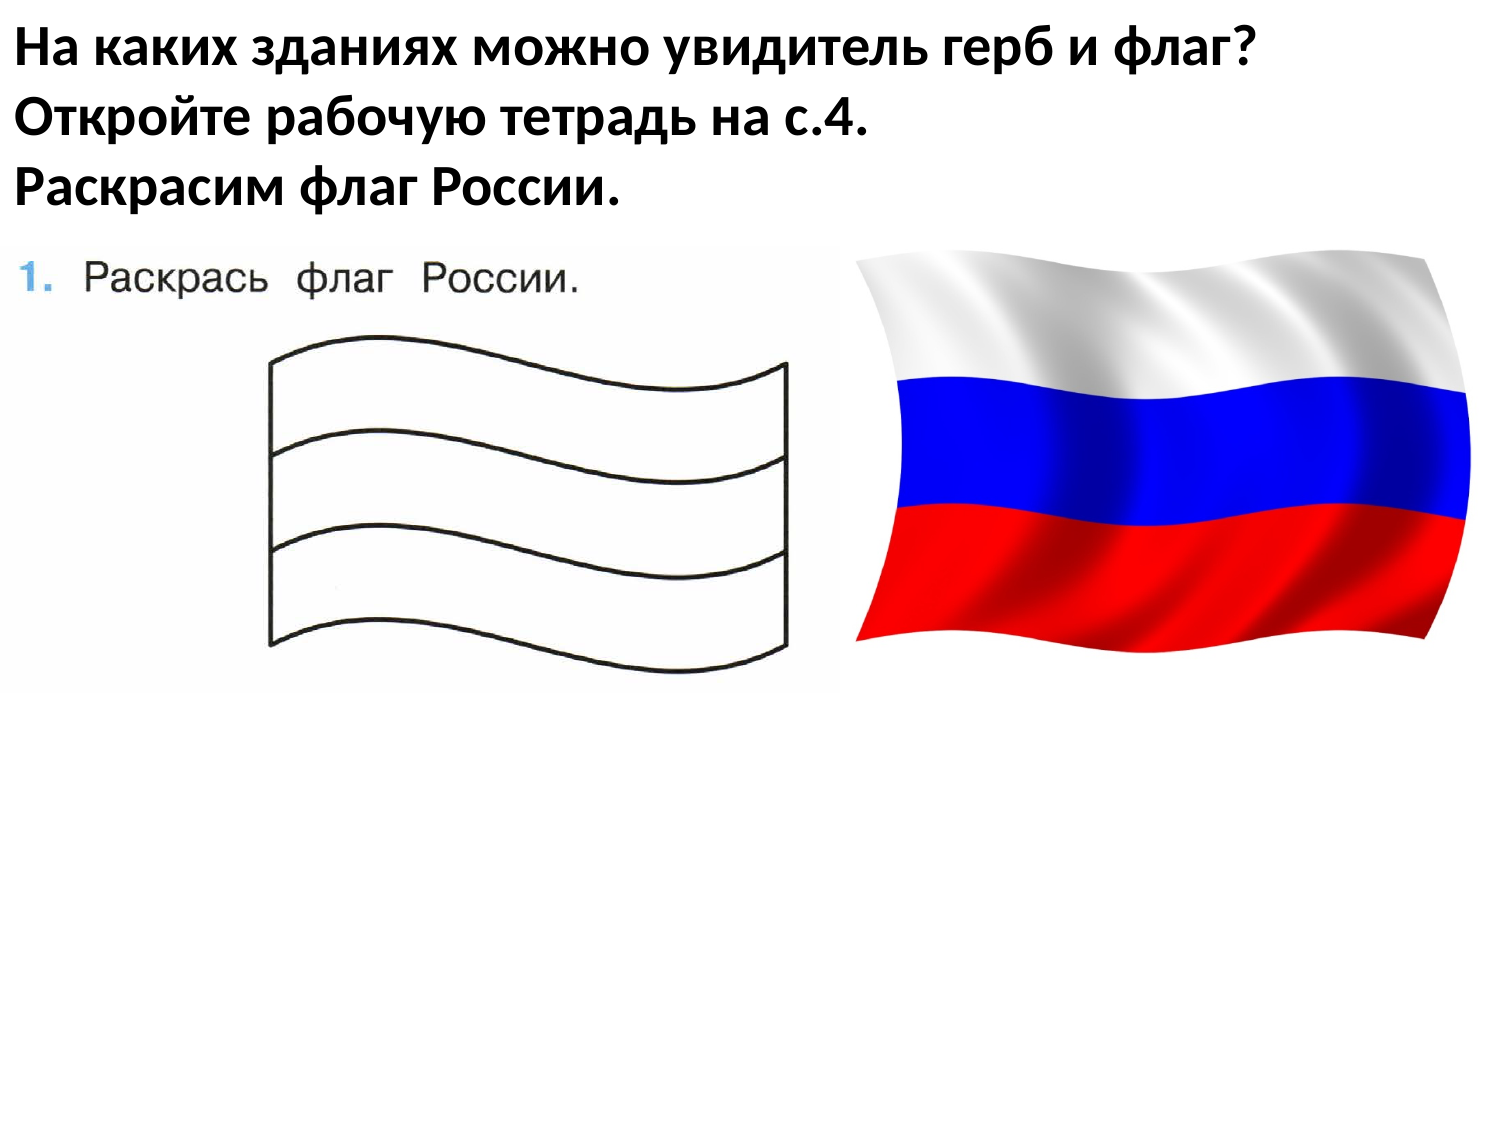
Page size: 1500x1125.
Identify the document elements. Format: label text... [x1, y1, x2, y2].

text_box На каких зданиях можно увидитель герб и флаг? Откройте рабочую тетрадь на с.4. Раскрасим флаг России. [0, 0, 1453, 225]
picture [841, 210, 1500, 692]
picture [0, 245, 840, 694]
